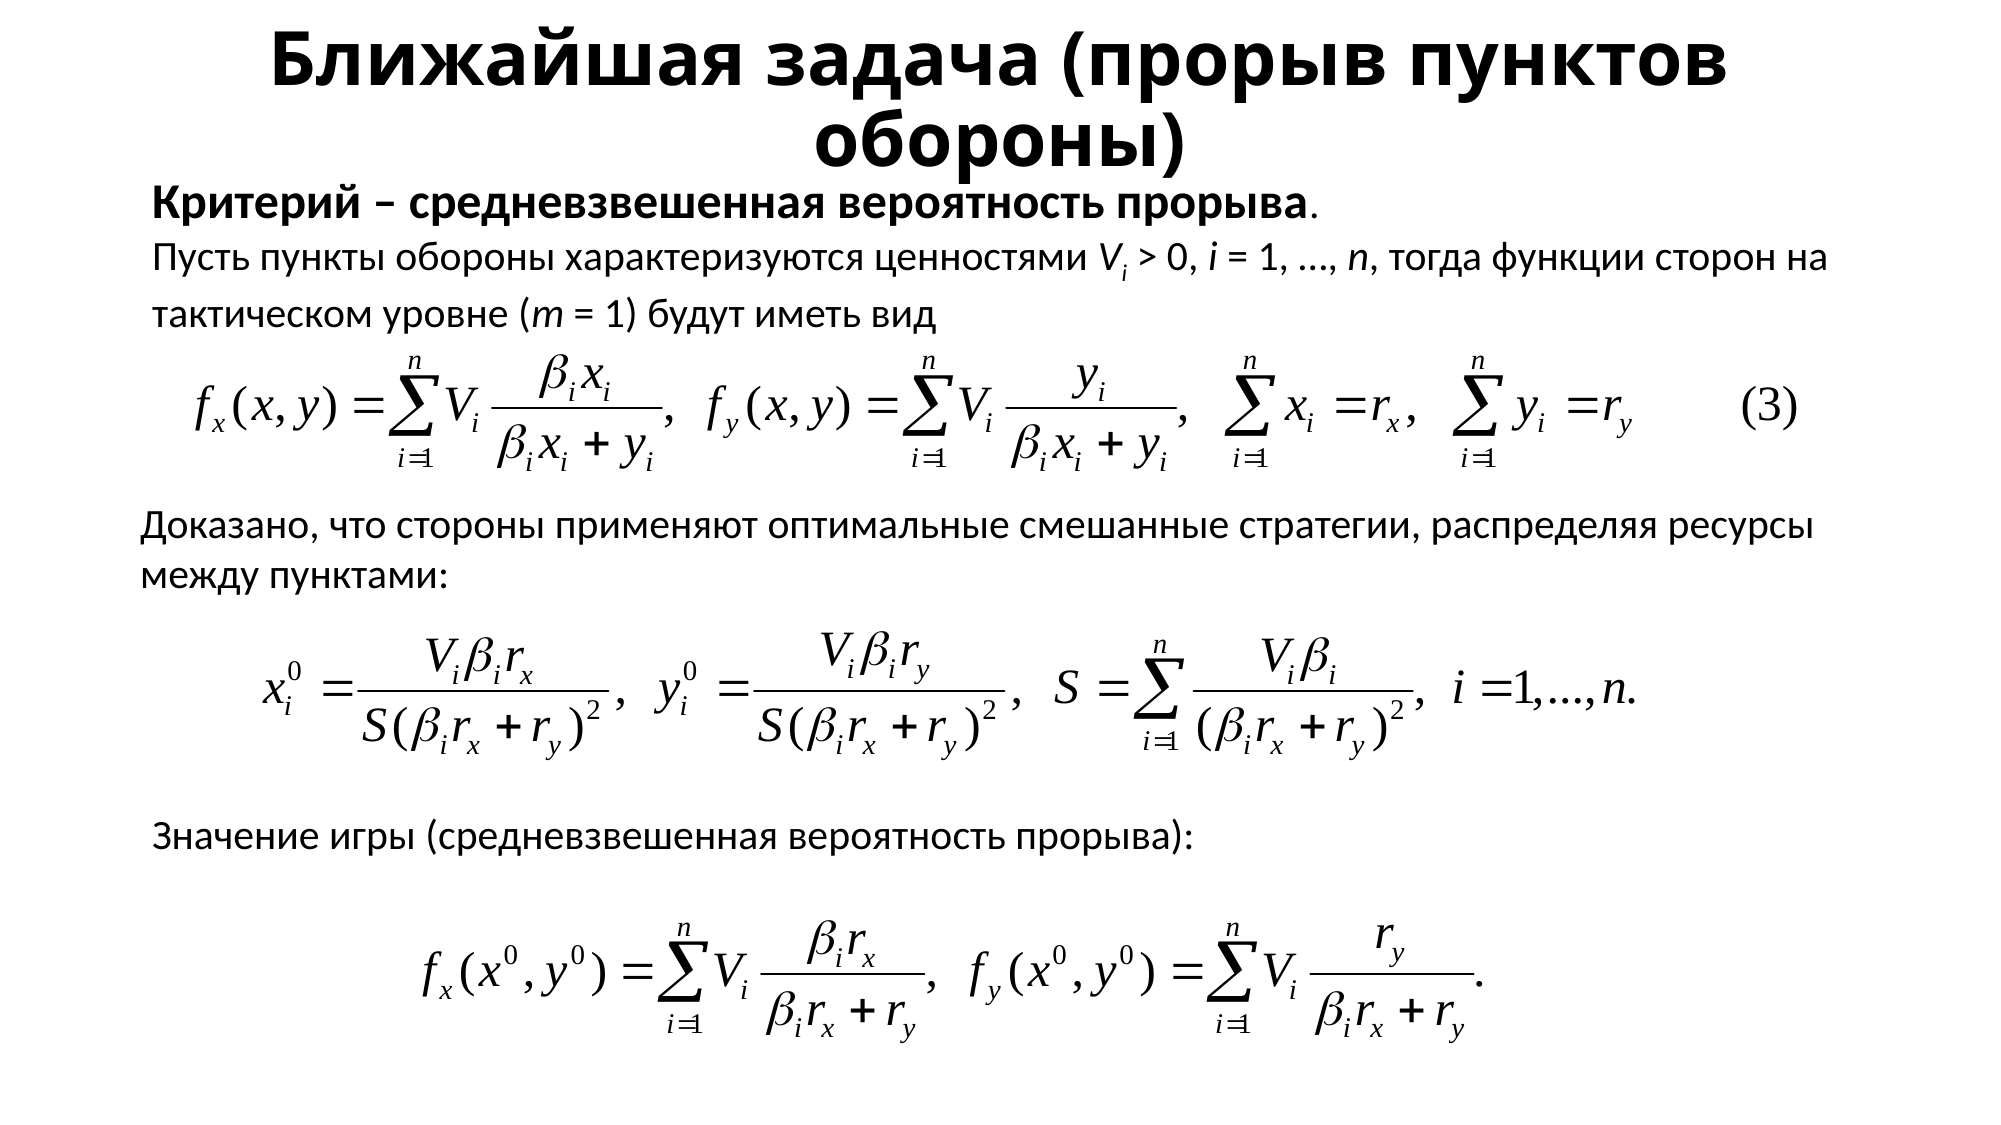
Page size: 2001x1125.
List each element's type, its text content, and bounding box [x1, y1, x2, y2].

text_box Доказано, что стороны применяют оптимальные смешанные стратегии, распределяя ресурсы между пунктами: [125, 489, 1875, 604]
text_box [257, 622, 1639, 765]
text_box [181, 343, 1803, 478]
title Ближайшая задача (прорыв пунктов обороны) [137, 42, 1863, 161]
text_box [409, 906, 1487, 1049]
text_box Значение игры (средневзвешенная вероятность прорыва): [137, 800, 1887, 865]
text_box Критерий – средневзвешенная вероятность прорыва. Пусть пункты обороны характеризуются ценностями Vi > 0, i = 1, …, n, тогда функции сторон на тактическом уровне (m = 1) будут иметь вид [137, 161, 1887, 344]
